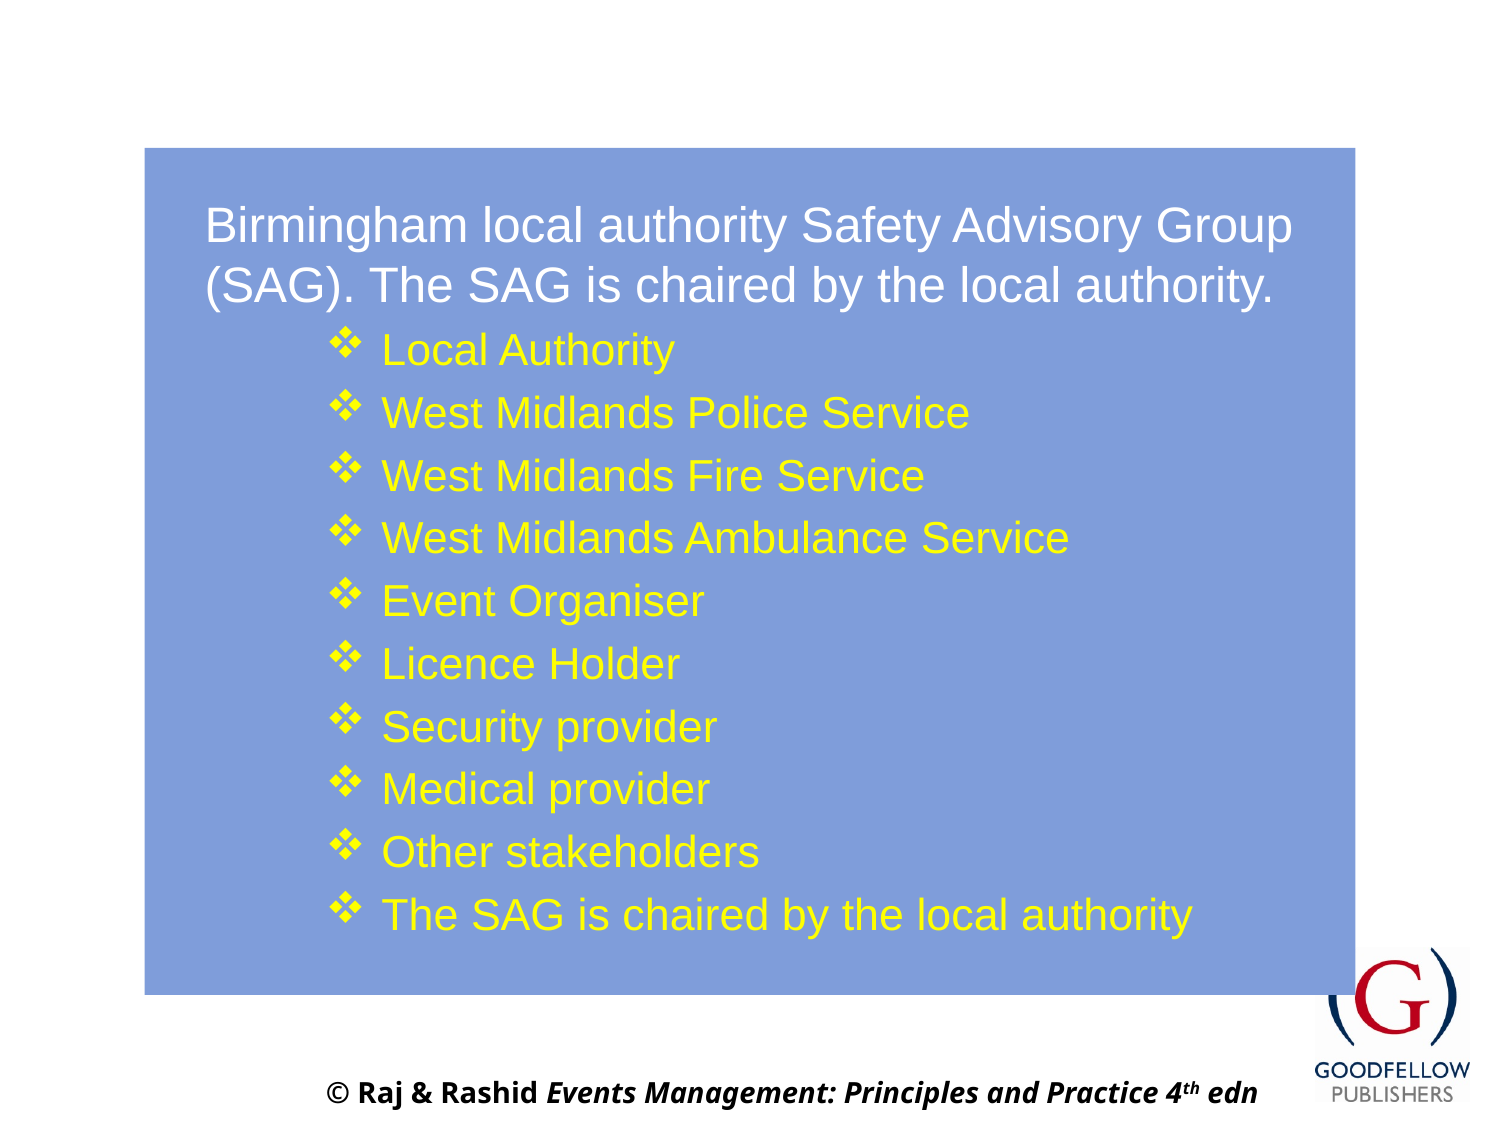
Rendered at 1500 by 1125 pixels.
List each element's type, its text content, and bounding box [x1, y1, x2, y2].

picture [1315, 947, 1470, 1102]
list Birmingham local authority Safety Advisory Group (SAG). The SAG is chaired by the local authority. Local Authority West Midlands Police Service West Midlands Fire Service West Midlands Ambulance Service Event Organiser Licence Holder Security provider Medical provider Other stakeholders The SAG is chaired by the local authority [144, 147, 1356, 995]
